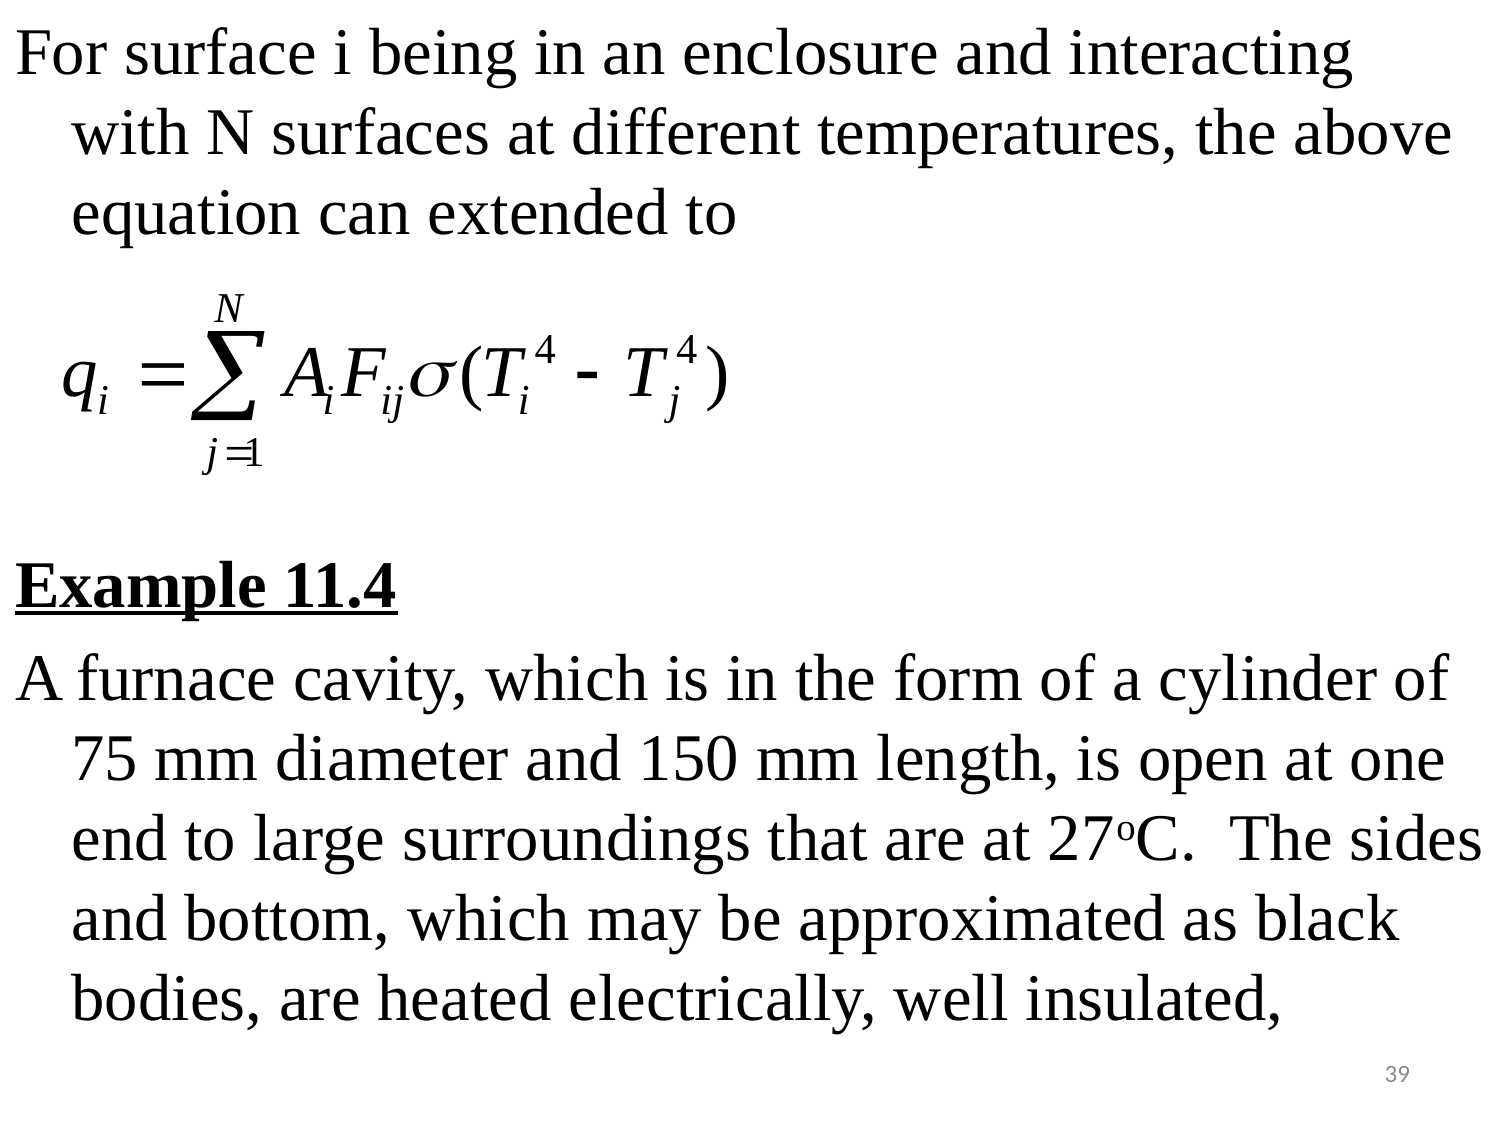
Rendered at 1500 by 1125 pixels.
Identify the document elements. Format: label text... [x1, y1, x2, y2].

slide_number 39 [1074, 1042, 1425, 1103]
list For surface i being in an enclosure and interacting with N surfaces at different temperatures, the above equation can extended to Example 11.4 A furnace cavity, which is in the form of a cylinder of 75 mm diameter and 150 mm length, is open at one end to large surroundings that are at 27oC. The sides and bottom, which may be approximated as black bodies, are heated electrically, well insulated, [0, 0, 1500, 1125]
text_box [49, 274, 743, 488]
